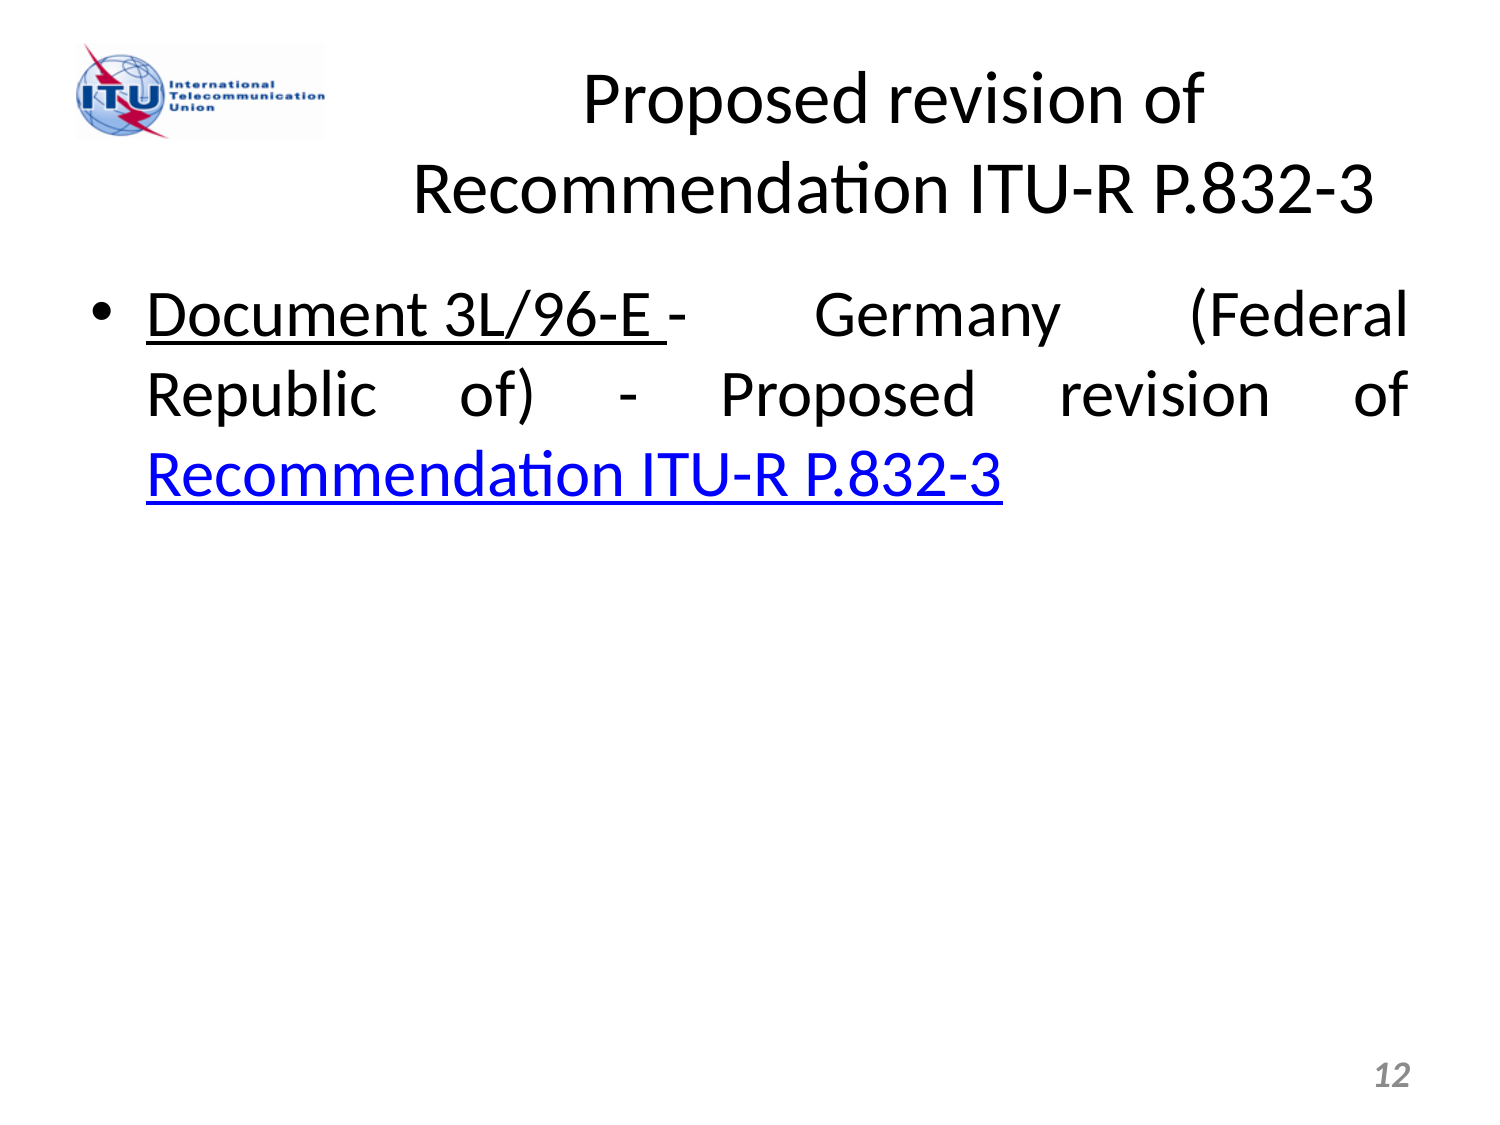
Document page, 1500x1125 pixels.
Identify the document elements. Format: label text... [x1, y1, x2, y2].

title Proposed revision of Recommendation ITU-R P.832-3 [363, 45, 1425, 233]
picture [75, 42, 326, 140]
list Document 3L/96-E - Germany (Federal Republic of) - Proposed revision of Recommendation ITU-R P.832-3 [75, 262, 1425, 1005]
slide_number 12 [1074, 1042, 1425, 1103]
